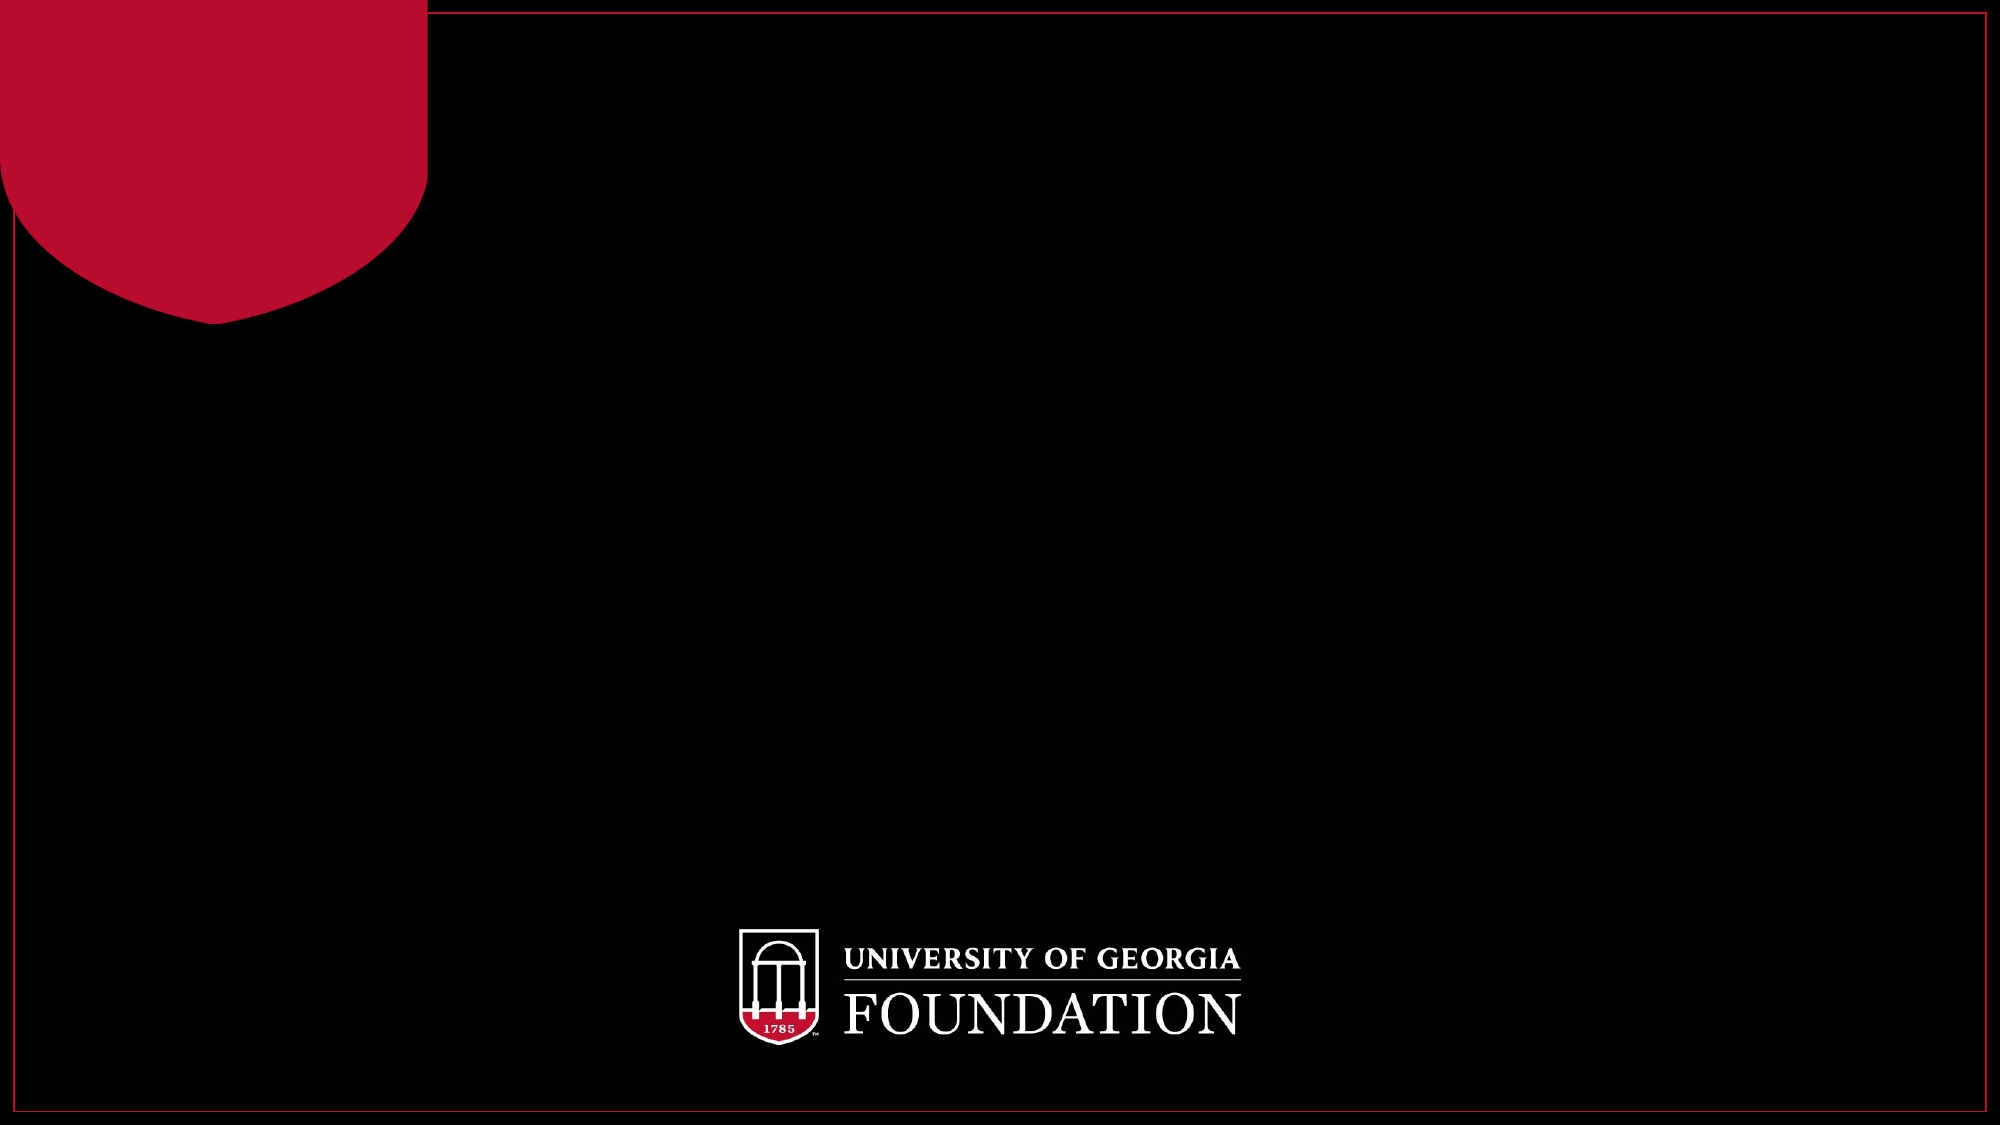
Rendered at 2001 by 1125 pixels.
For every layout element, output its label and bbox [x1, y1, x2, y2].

picture [719, 908, 1281, 1059]
